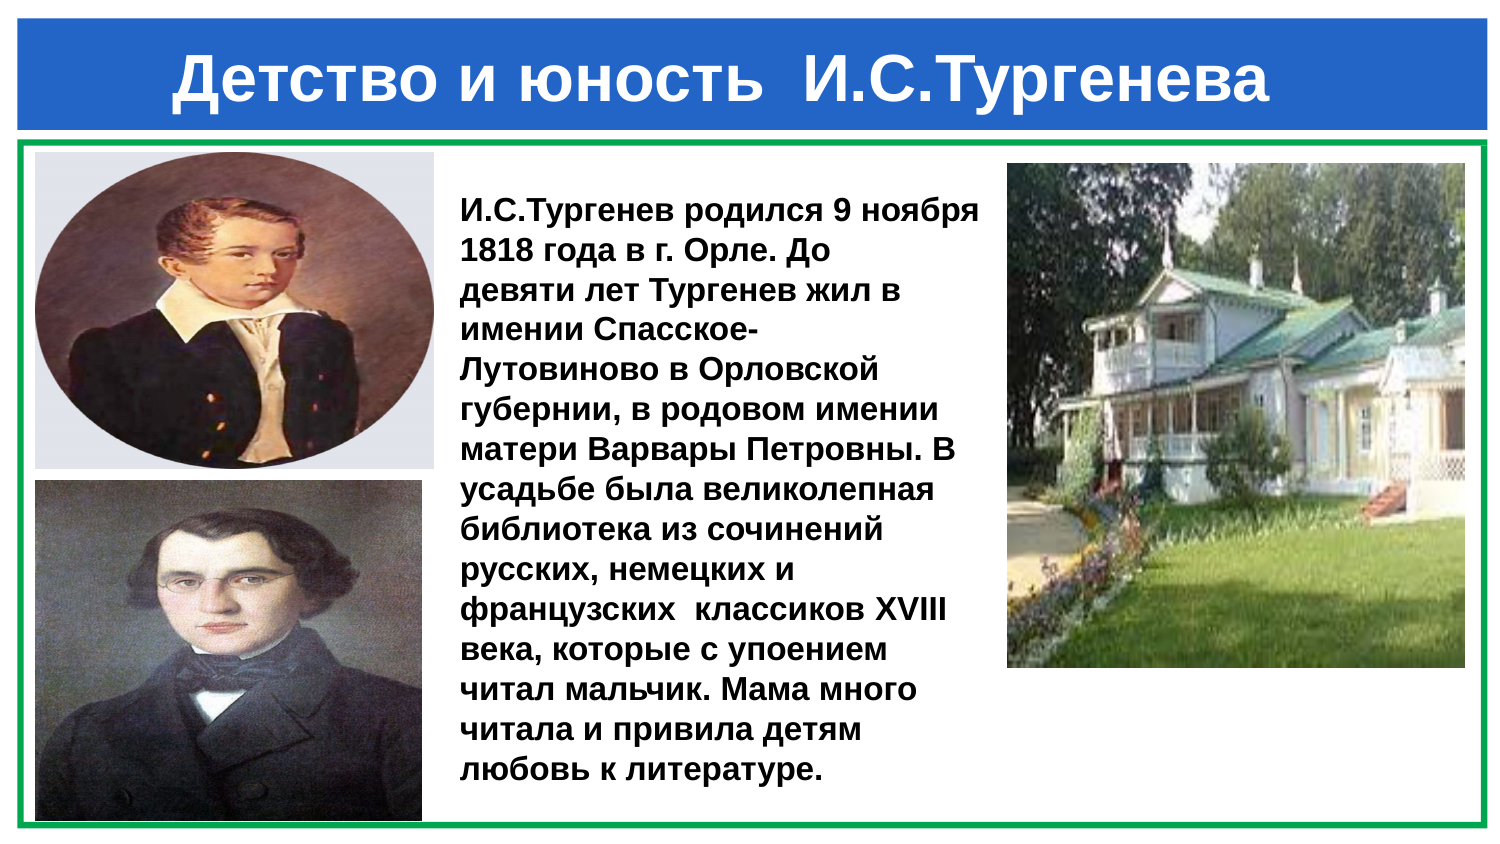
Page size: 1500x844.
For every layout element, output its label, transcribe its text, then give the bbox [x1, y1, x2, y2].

picture [1007, 163, 1466, 669]
title [78, 26, 1422, 118]
text_box Детство и юность И.С.Тургенева [117, 35, 1395, 118]
picture [34, 152, 434, 469]
text_box И.С.Тургенев родился 9 ноября 1818 года в г. Орле. До девяти лет Тургенев жил в имении Спасское- Лутовиново в Орловской губернии, в родовом имении матери Варвары Петровны. В усадьбе была великолепная библиотека из сочинений русских, немецких и французских классиков XVIII века, которые с упоением читал мальчик. Мама много читала и привила детям любовь к литературе. [445, 140, 1008, 794]
picture [34, 480, 422, 821]
